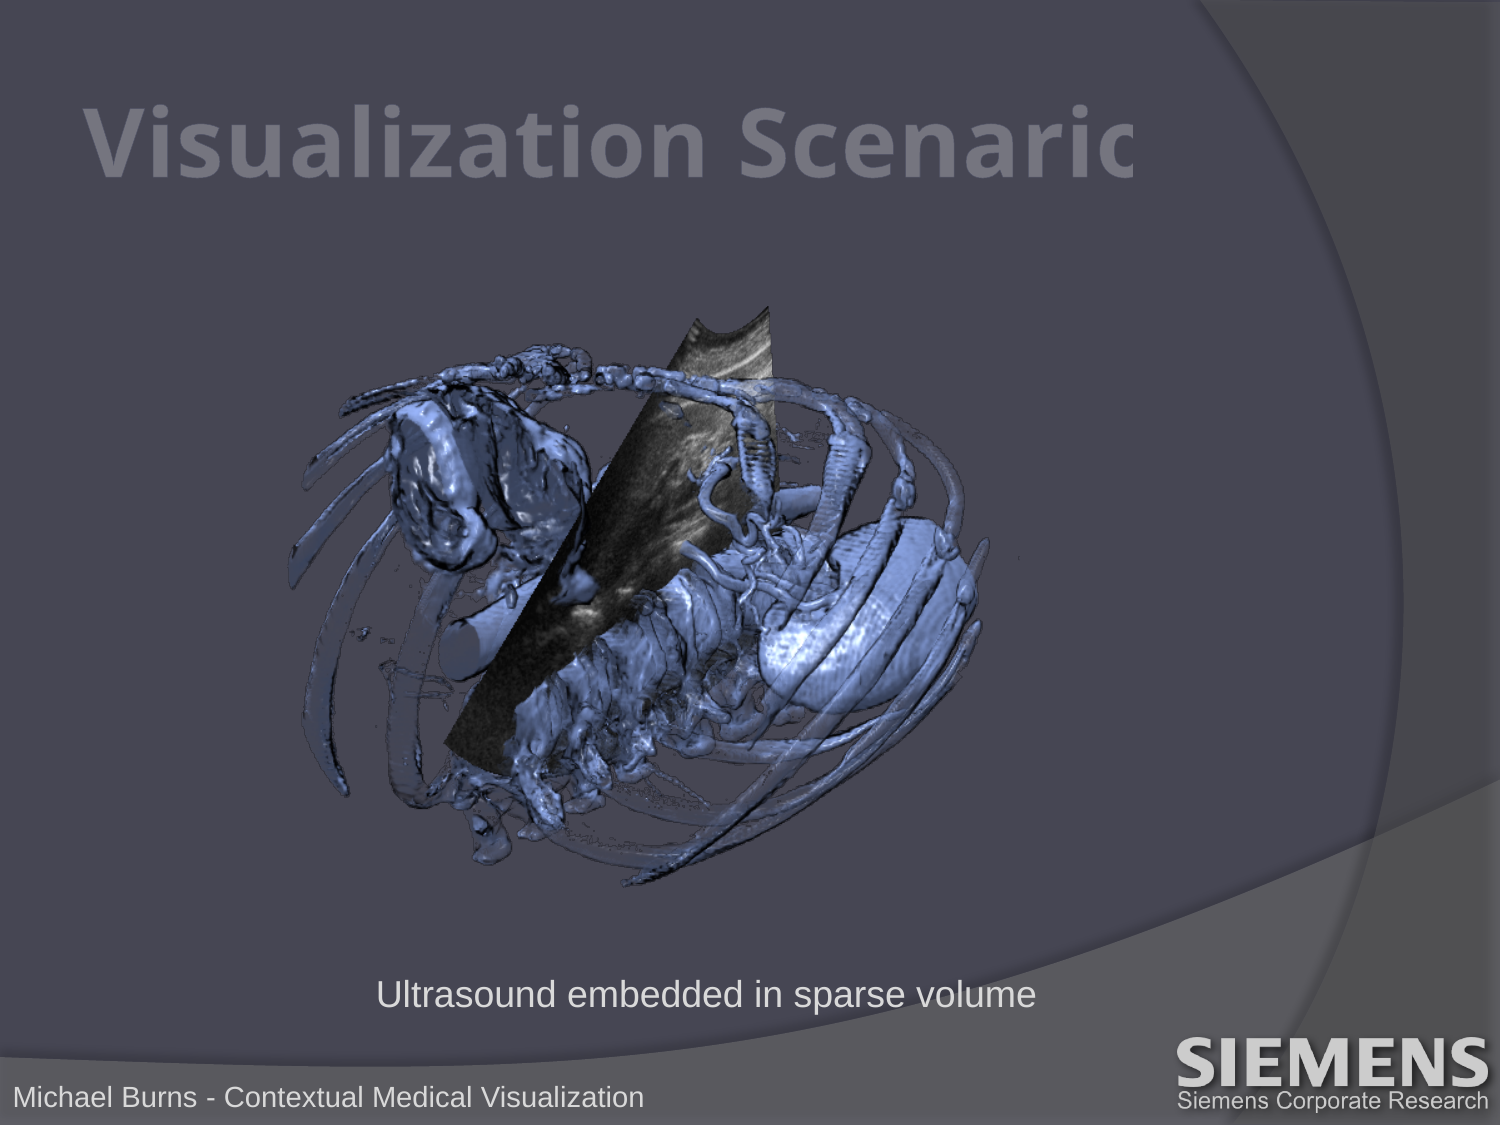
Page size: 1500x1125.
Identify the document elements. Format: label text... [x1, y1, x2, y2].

footer Michael Burns - Contextual Medical Visualization [12, 1053, 900, 1114]
text_box Ultrasound embedded in sparse volume [350, 962, 1063, 1023]
picture [1176, 1037, 1488, 1113]
title Visualization Scenario [75, 45, 1300, 233]
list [287, 305, 1021, 888]
